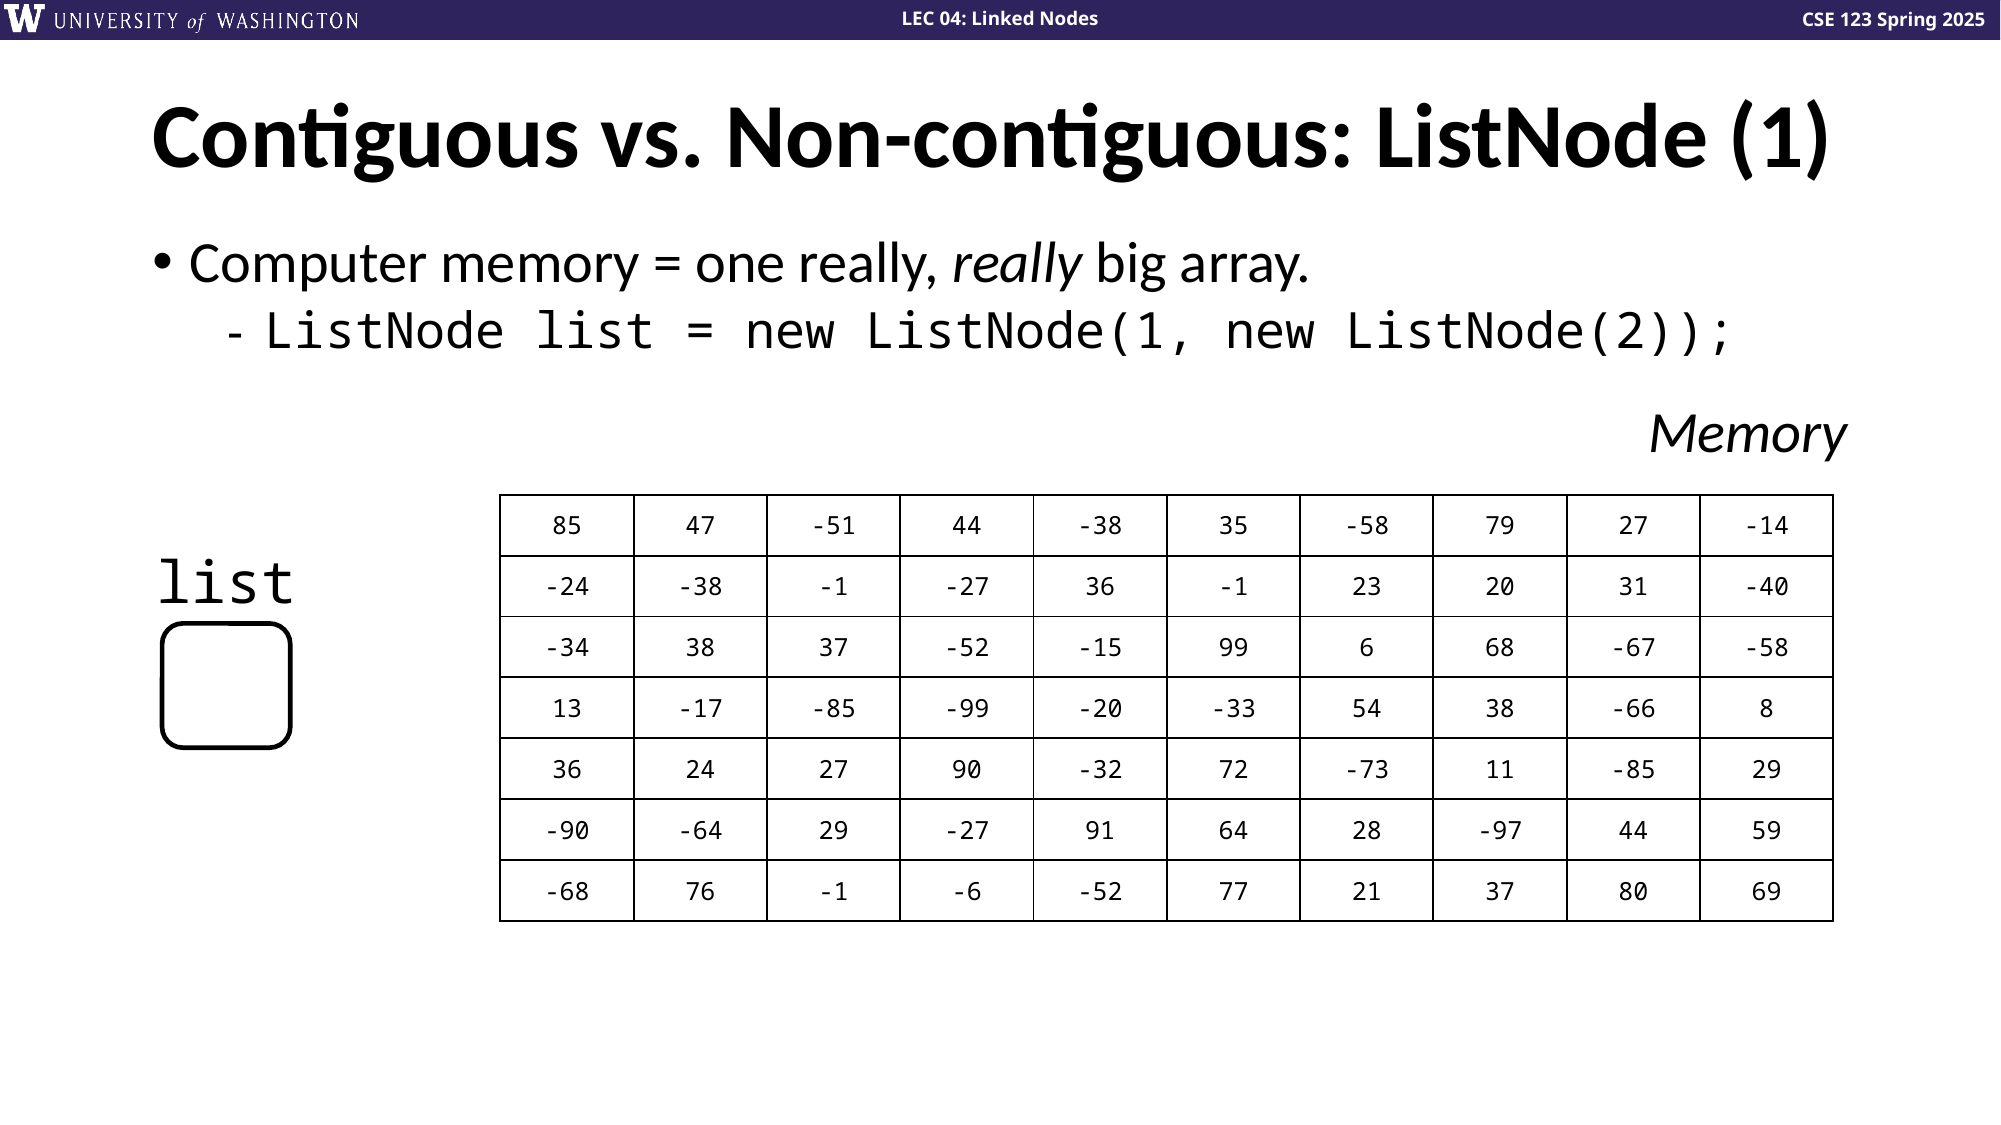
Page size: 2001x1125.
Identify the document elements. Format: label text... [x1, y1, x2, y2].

table_header 27 [1568, 496, 1699, 555]
table_header 79 [1434, 496, 1566, 555]
table_cell 6 [1301, 617, 1432, 676]
table_cell -52 [901, 617, 1033, 676]
table_cell 80 [1568, 861, 1699, 920]
table_cell 69 [1701, 861, 1832, 920]
table_cell -20 [1034, 678, 1166, 737]
table_cell -66 [1568, 678, 1699, 737]
table_cell -99 [901, 678, 1033, 737]
table_cell -64 [635, 800, 766, 859]
table_cell 31 [1568, 557, 1699, 616]
table_header -51 [768, 496, 899, 555]
table_cell 91 [1034, 800, 1166, 859]
table_cell -40 [1701, 557, 1832, 616]
table_cell 99 [1168, 617, 1299, 676]
table_cell -52 [1034, 861, 1166, 920]
table_cell -27 [901, 800, 1033, 859]
table_cell -85 [1568, 739, 1699, 798]
table_cell 28 [1301, 800, 1432, 859]
table_cell 36 [1034, 557, 1166, 616]
table_cell -85 [768, 678, 899, 737]
table_cell 72 [1168, 739, 1299, 798]
table_cell 21 [1301, 861, 1432, 920]
table_cell 11 [1434, 739, 1566, 798]
list Computer memory = one really, really big array. ListNode list = new ListNode(1, new ListNode(2)); [137, 224, 1863, 1125]
table_cell -97 [1434, 800, 1566, 859]
table_cell 37 [768, 617, 899, 676]
table_cell 27 [768, 739, 899, 798]
table_cell -32 [1034, 739, 1166, 798]
picture [4, 4, 358, 33]
table_header 35 [1168, 496, 1299, 555]
table_cell -6 [901, 861, 1033, 920]
table_cell -38 [635, 557, 766, 616]
table_cell -68 [501, 861, 633, 920]
table_cell 77 [1168, 861, 1299, 920]
table_header -38 [1034, 496, 1166, 555]
table_cell -15 [1034, 617, 1166, 676]
table_header 85 [501, 496, 633, 555]
text_box list [141, 537, 312, 623]
table_header -58 [1301, 496, 1432, 555]
table_cell 68 [1434, 617, 1566, 676]
table_cell -34 [501, 617, 633, 676]
table_cell -67 [1568, 617, 1699, 676]
table_header -14 [1701, 496, 1832, 555]
table_cell 38 [1434, 678, 1566, 737]
table_cell 37 [1434, 861, 1566, 920]
table_cell -58 [1701, 617, 1832, 676]
table_cell 20 [1434, 557, 1566, 616]
table_cell 29 [768, 800, 899, 859]
table_cell 29 [1701, 739, 1832, 798]
table_cell 64 [1168, 800, 1299, 859]
table_cell -1 [1168, 557, 1299, 616]
table_header 44 [901, 496, 1033, 555]
table_cell 59 [1701, 800, 1832, 859]
table_cell -17 [635, 678, 766, 737]
table_cell 90 [901, 739, 1033, 798]
table_cell 13 [501, 678, 633, 737]
text_box [161, 622, 292, 749]
table_header 47 [635, 496, 766, 555]
table_cell 36 [501, 739, 633, 798]
table_cell 24 [635, 739, 766, 798]
table_cell -27 [901, 557, 1033, 616]
table_cell -33 [1168, 678, 1299, 737]
title Contiguous vs. Non-contiguous: ListNode (1) [137, 74, 1863, 200]
table_cell -24 [501, 557, 633, 616]
table_cell -1 [768, 861, 899, 920]
table_cell -1 [768, 557, 899, 616]
text_box Memory [1593, 386, 1863, 472]
table_cell 38 [635, 617, 766, 676]
table_cell -73 [1301, 739, 1432, 798]
table_cell 23 [1301, 557, 1432, 616]
table_cell 8 [1701, 678, 1832, 737]
table_cell 44 [1568, 800, 1699, 859]
table_cell -90 [501, 800, 633, 859]
table_cell 54 [1301, 678, 1432, 737]
table_cell 76 [635, 861, 766, 920]
